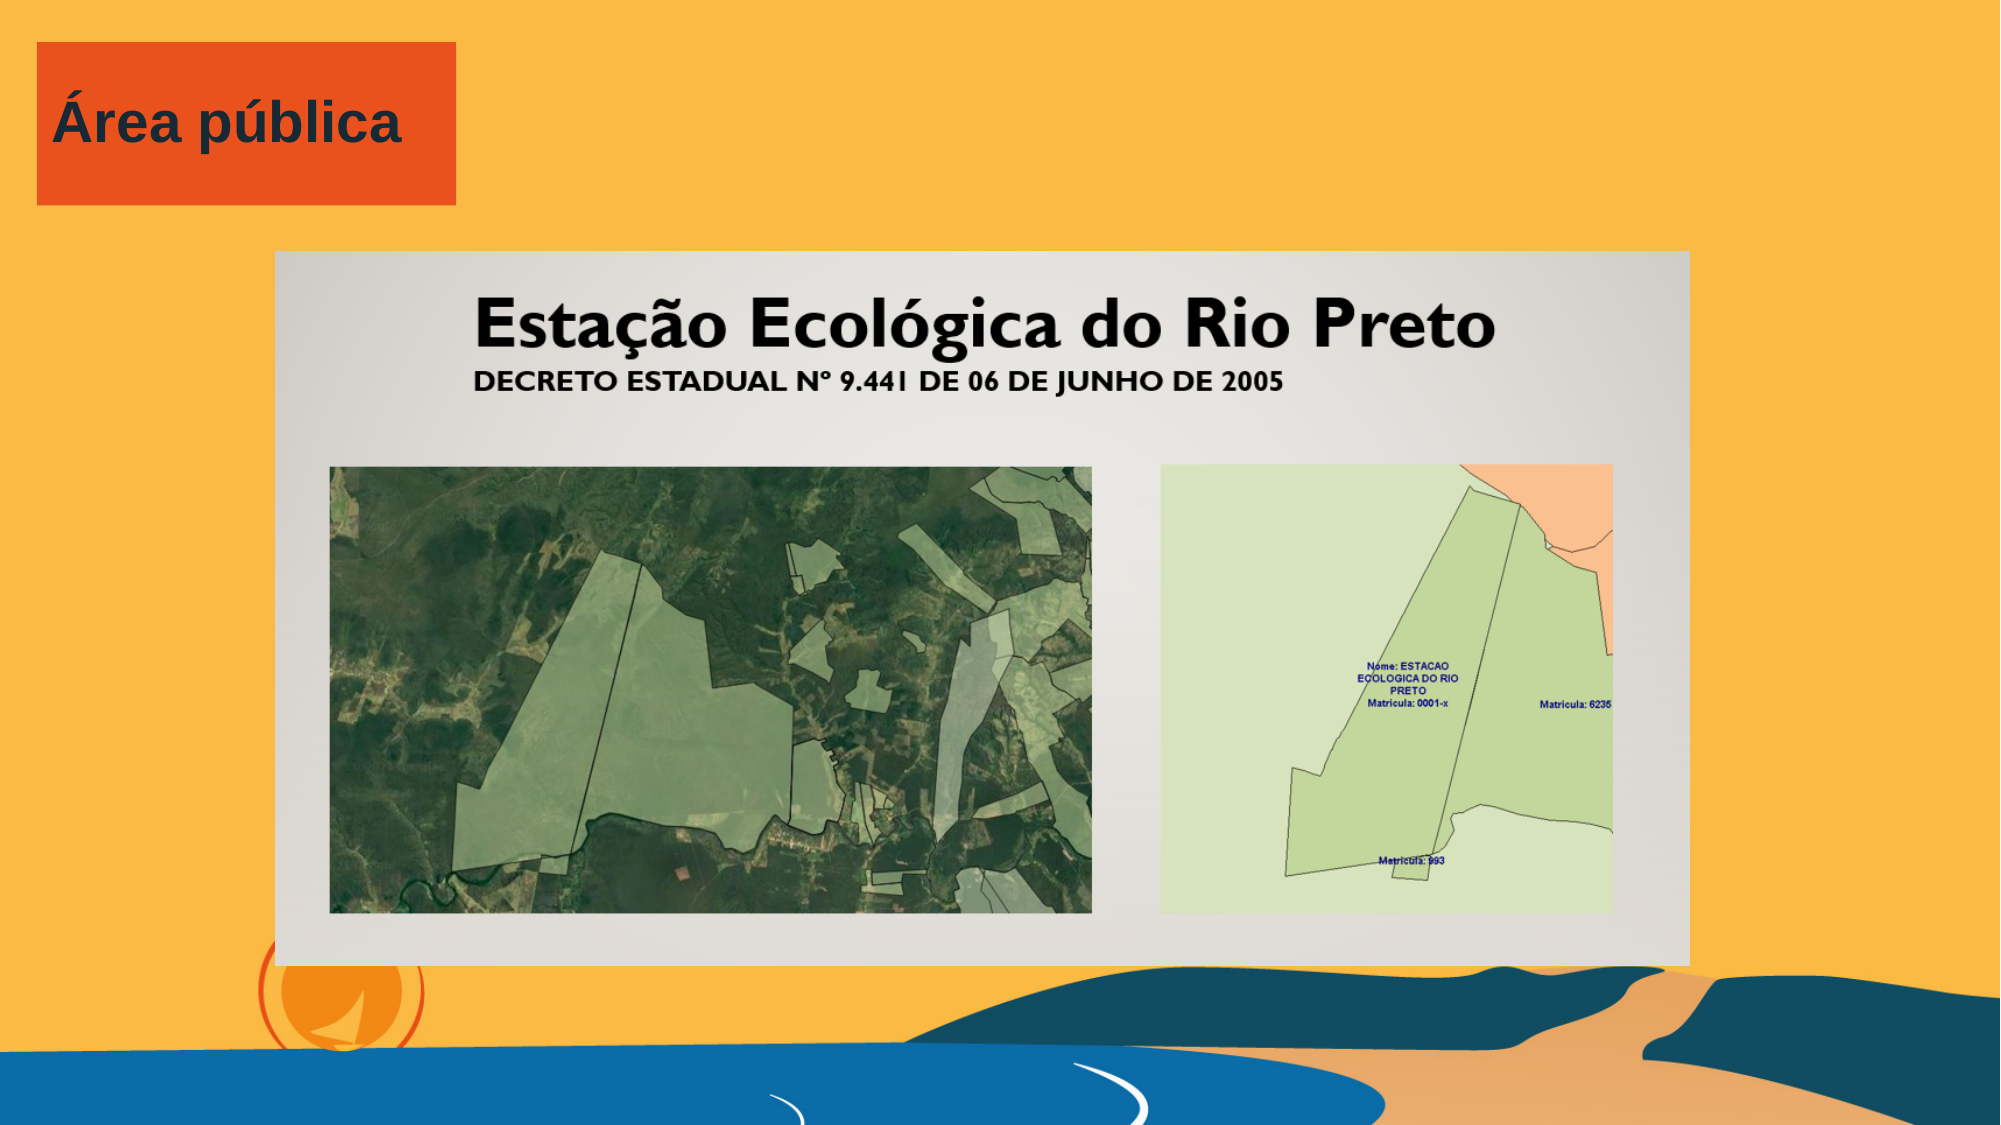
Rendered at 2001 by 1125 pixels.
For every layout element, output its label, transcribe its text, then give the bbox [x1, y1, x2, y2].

text_box [36, 197, 457, 206]
picture [0, 0, 2000, 1125]
title Área pública [36, 50, 1172, 197]
text_box [36, 41, 457, 50]
